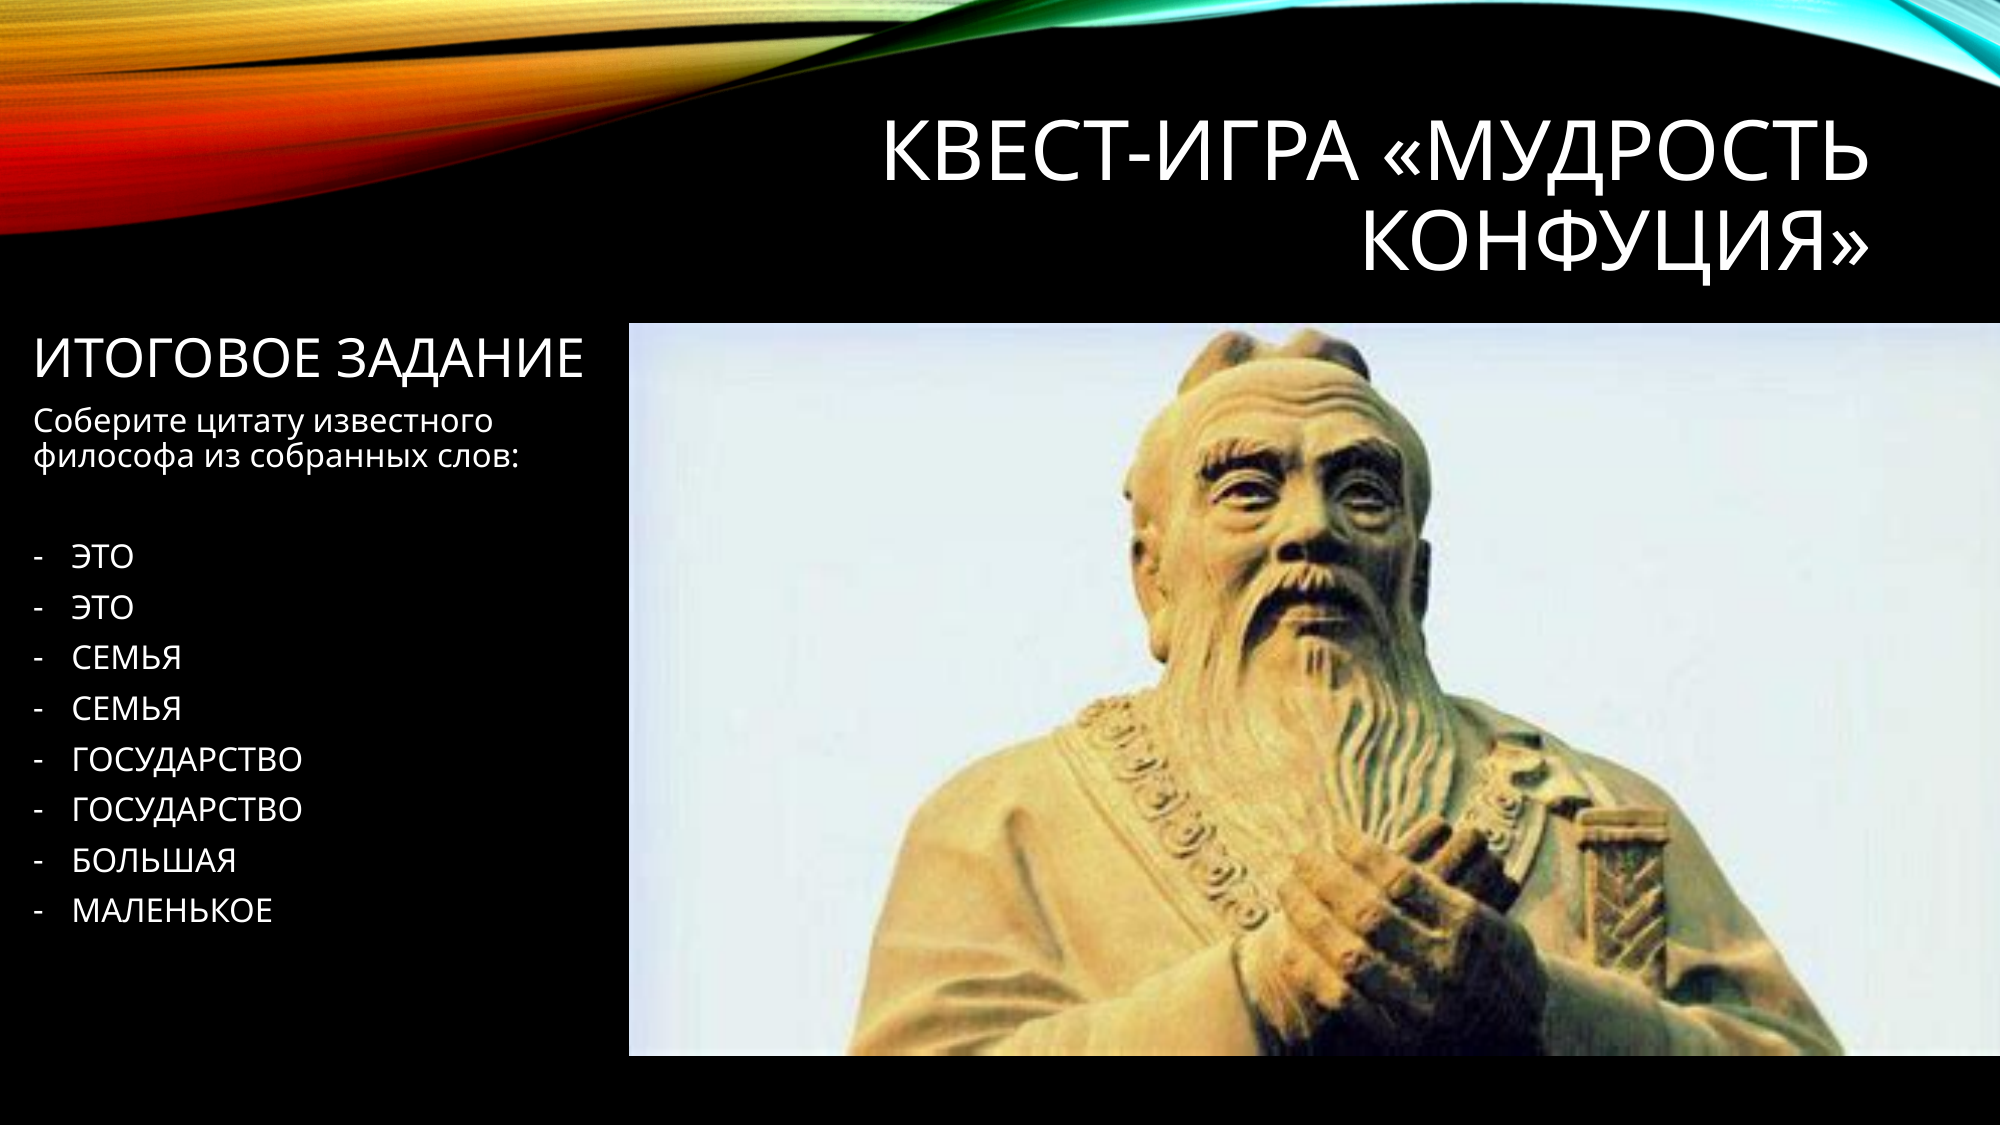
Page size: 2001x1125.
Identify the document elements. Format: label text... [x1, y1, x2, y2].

picture [0, 0, 2000, 237]
list ИТОГОВОЕ ЗАДАНИЕ Соберите цитату известного философа из собранных слов: ЭТО ЭТО СЕМЬЯ СЕМЬЯ ГОСУДАРСТВО ГОСУДАРСТВО БОЛЬШАЯ МАЛЕНЬКОЕ [17, 323, 629, 945]
title Квест-игра «мудрость Конфуция» [474, 92, 1888, 305]
picture [629, 322, 2000, 1057]
